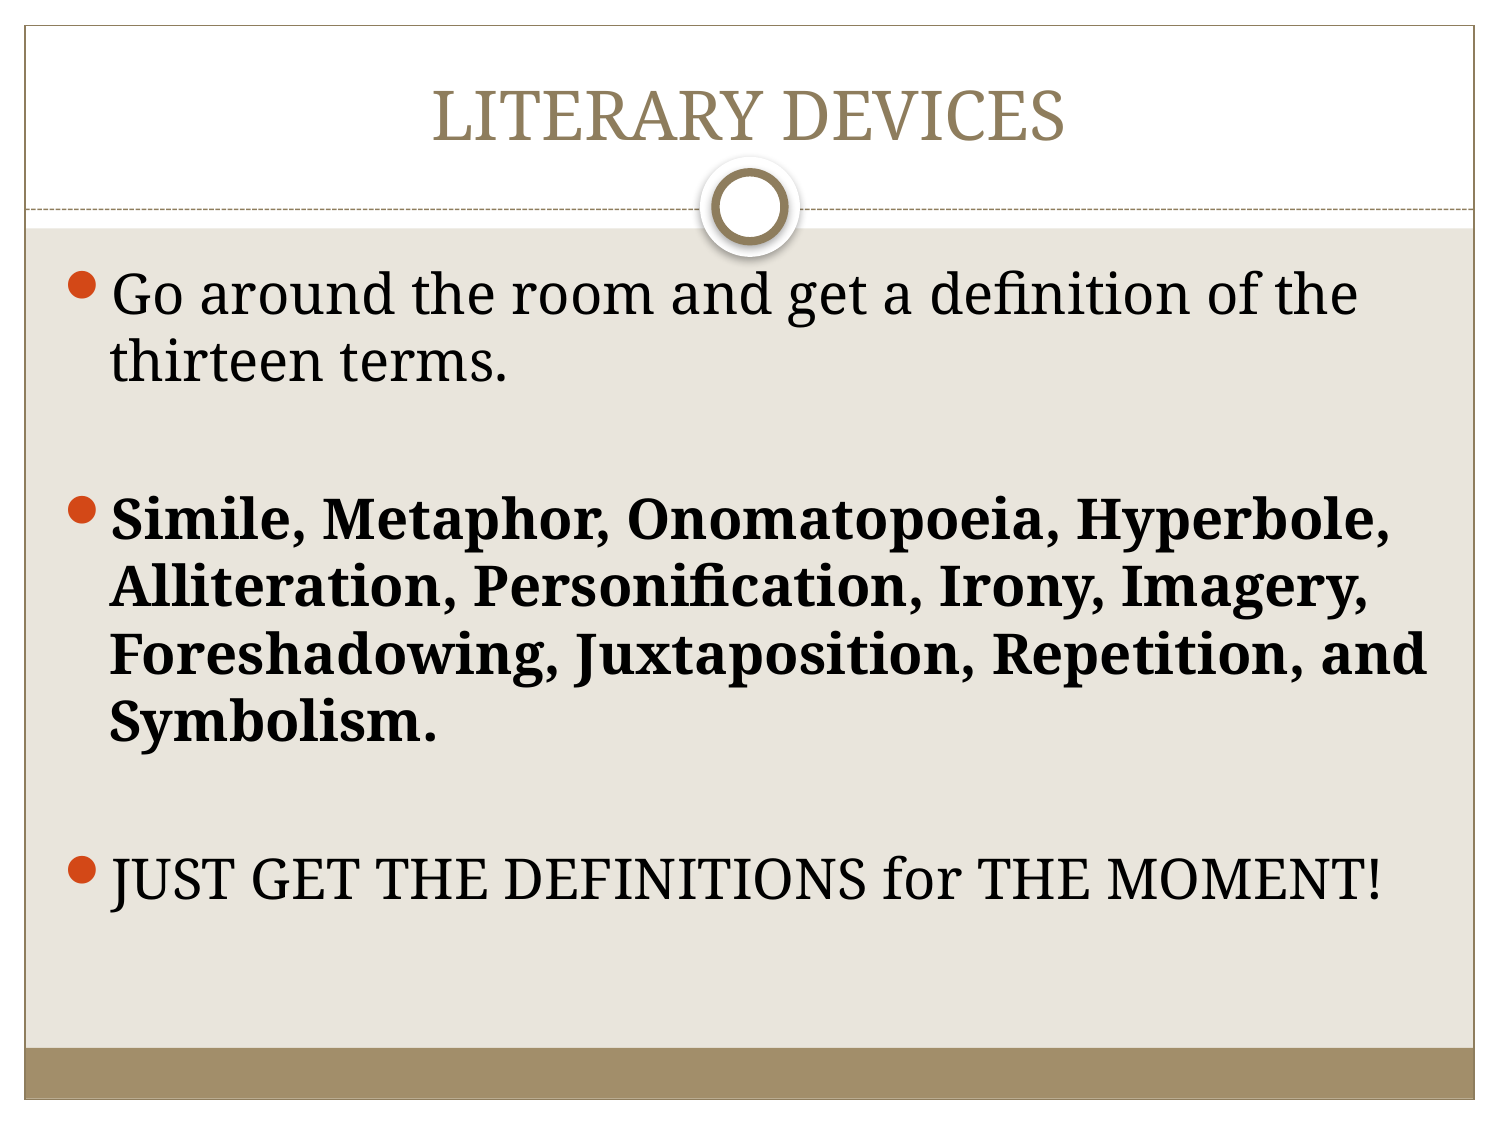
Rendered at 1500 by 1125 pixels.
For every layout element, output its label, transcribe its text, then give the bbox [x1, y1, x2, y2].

title LITERARY DEVICES [49, 37, 1450, 162]
list Go around the room and get a definition of the thirteen terms. Simile, Metaphor, Onomatopoeia, Hyperbole, Alliteration, Personification, Irony, Imagery, Foreshadowing, Juxtaposition, Repetition, and Symbolism. JUST GET THE DEFINITIONS for THE MOMENT! [49, 250, 1445, 1001]
